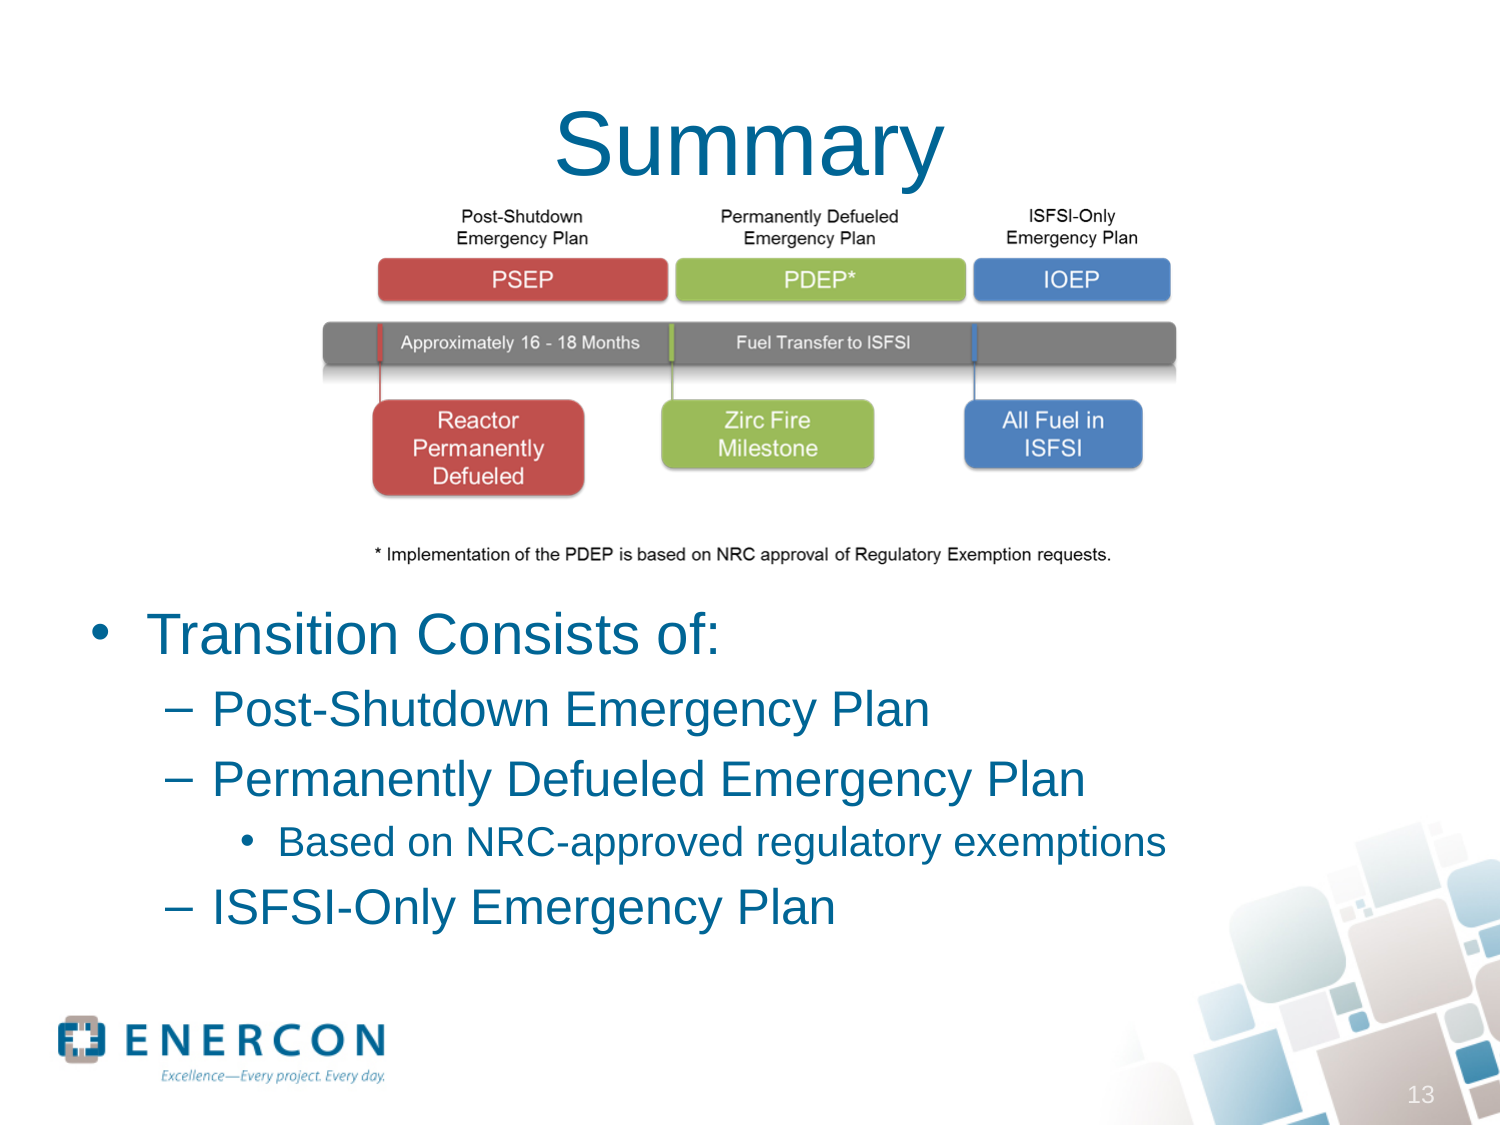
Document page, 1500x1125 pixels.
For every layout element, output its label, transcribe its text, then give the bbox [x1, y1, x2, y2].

picture [0, 0, 1500, 1125]
title Summary [75, 45, 1425, 233]
list Transition Consists of: Post-Shutdown Emergency Plan Permanently Defueled Emergency Plan Based on NRC-approved regulatory exemptions ISFSI-Only Emergency Plan [75, 262, 1425, 951]
slide_number 13 [1100, 1063, 1450, 1124]
